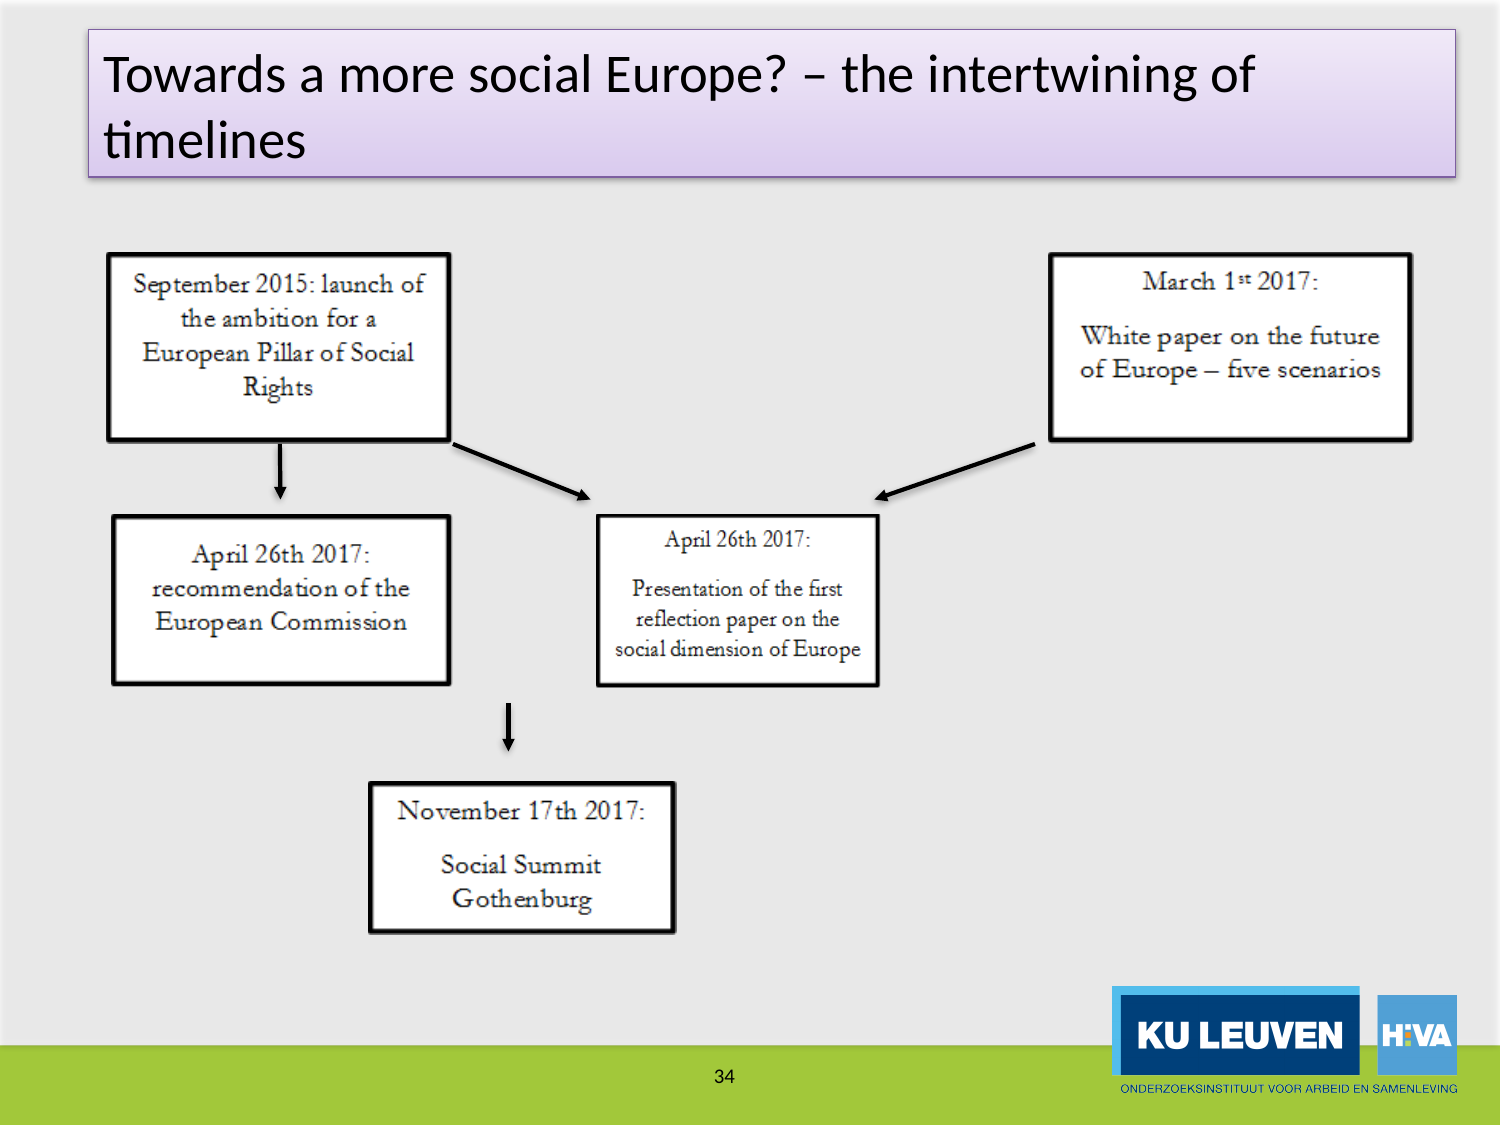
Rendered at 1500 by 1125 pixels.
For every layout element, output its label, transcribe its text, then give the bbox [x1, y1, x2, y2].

picture [111, 514, 454, 689]
picture [596, 514, 881, 689]
title Towards a more social Europe? – the intertwining of timelines [88, 29, 1456, 178]
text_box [874, 443, 1036, 500]
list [106, 252, 454, 445]
slide_number 34 [596, 1051, 750, 1099]
picture [1048, 252, 1415, 445]
picture [1112, 986, 1457, 1093]
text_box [452, 443, 591, 500]
picture [368, 781, 677, 935]
